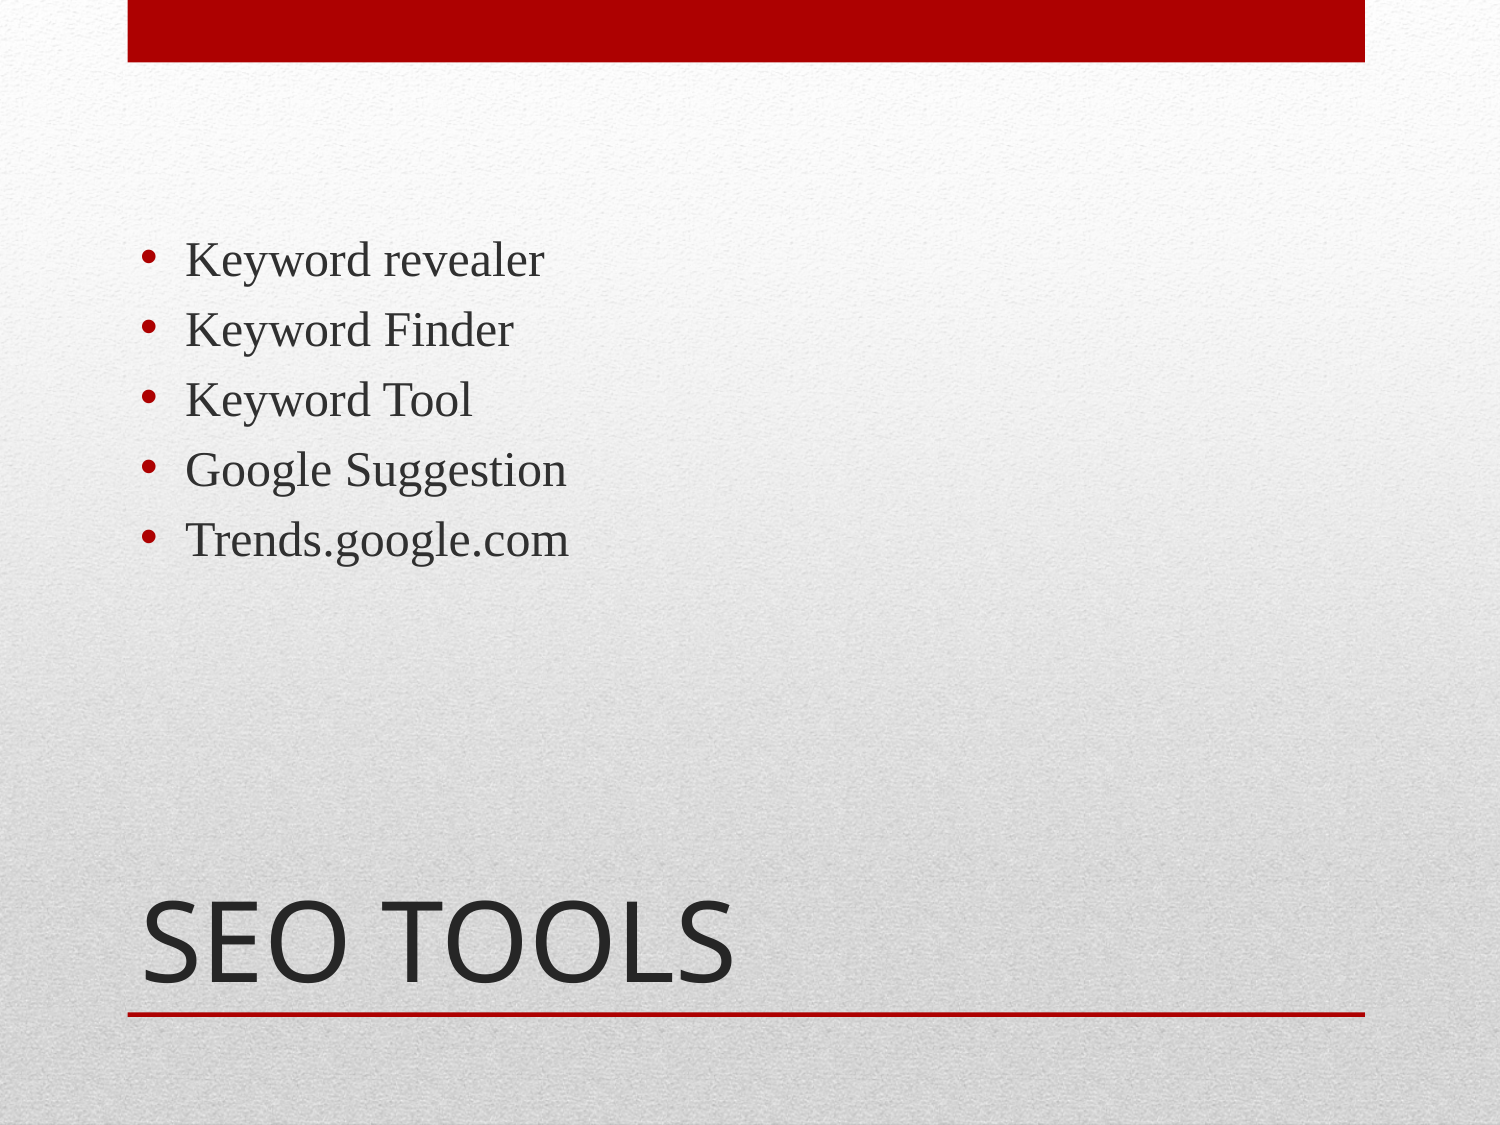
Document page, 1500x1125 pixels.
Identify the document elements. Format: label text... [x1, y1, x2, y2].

list Keyword revealer Keyword Finder Keyword Tool Google Suggestion Trends.google.com [125, 112, 1363, 750]
title SEO TOOLS [125, 750, 1238, 1013]
